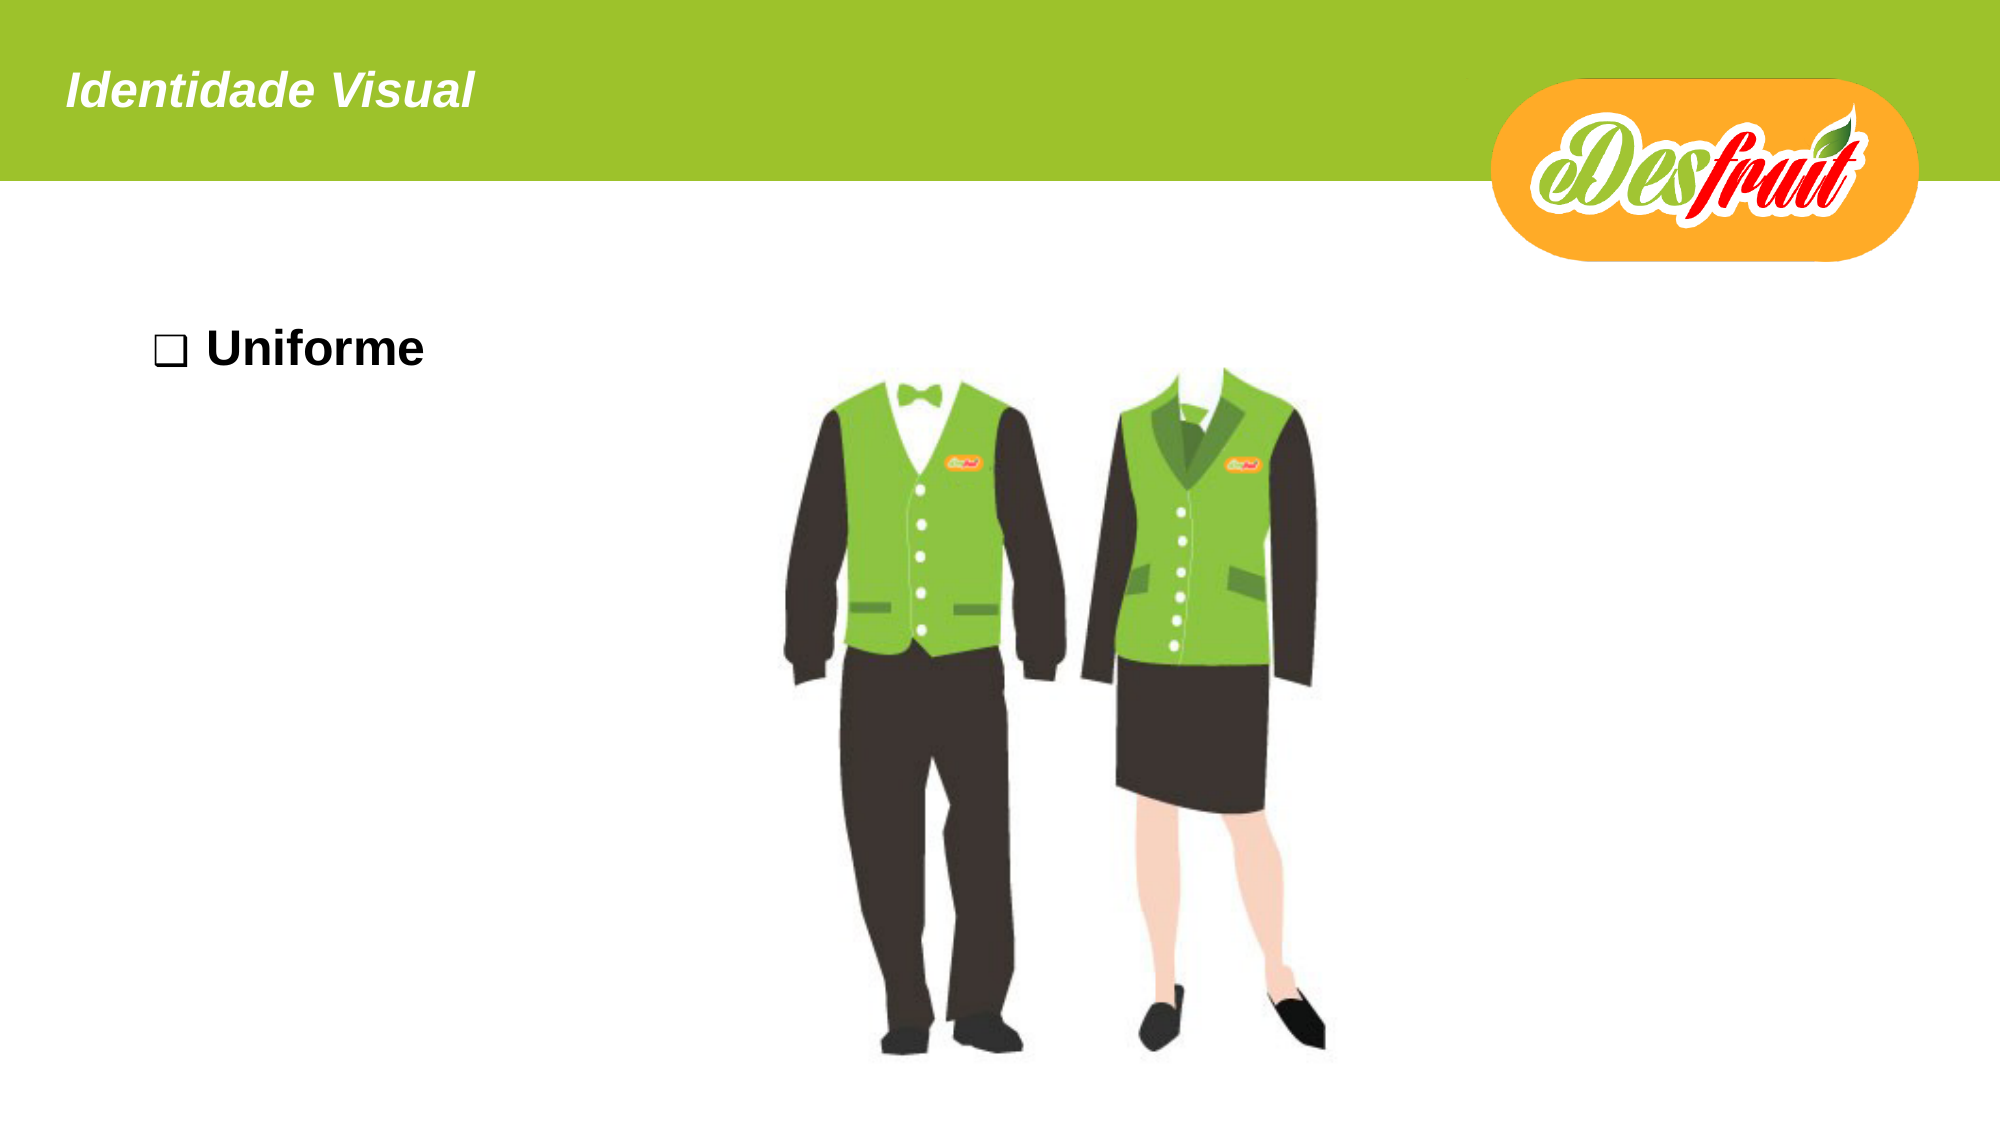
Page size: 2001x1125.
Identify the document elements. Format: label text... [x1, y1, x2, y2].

text_box ❑ Uniforme [137, 299, 1863, 1014]
picture [0, 0, 2000, 299]
picture [446, 338, 1730, 1084]
